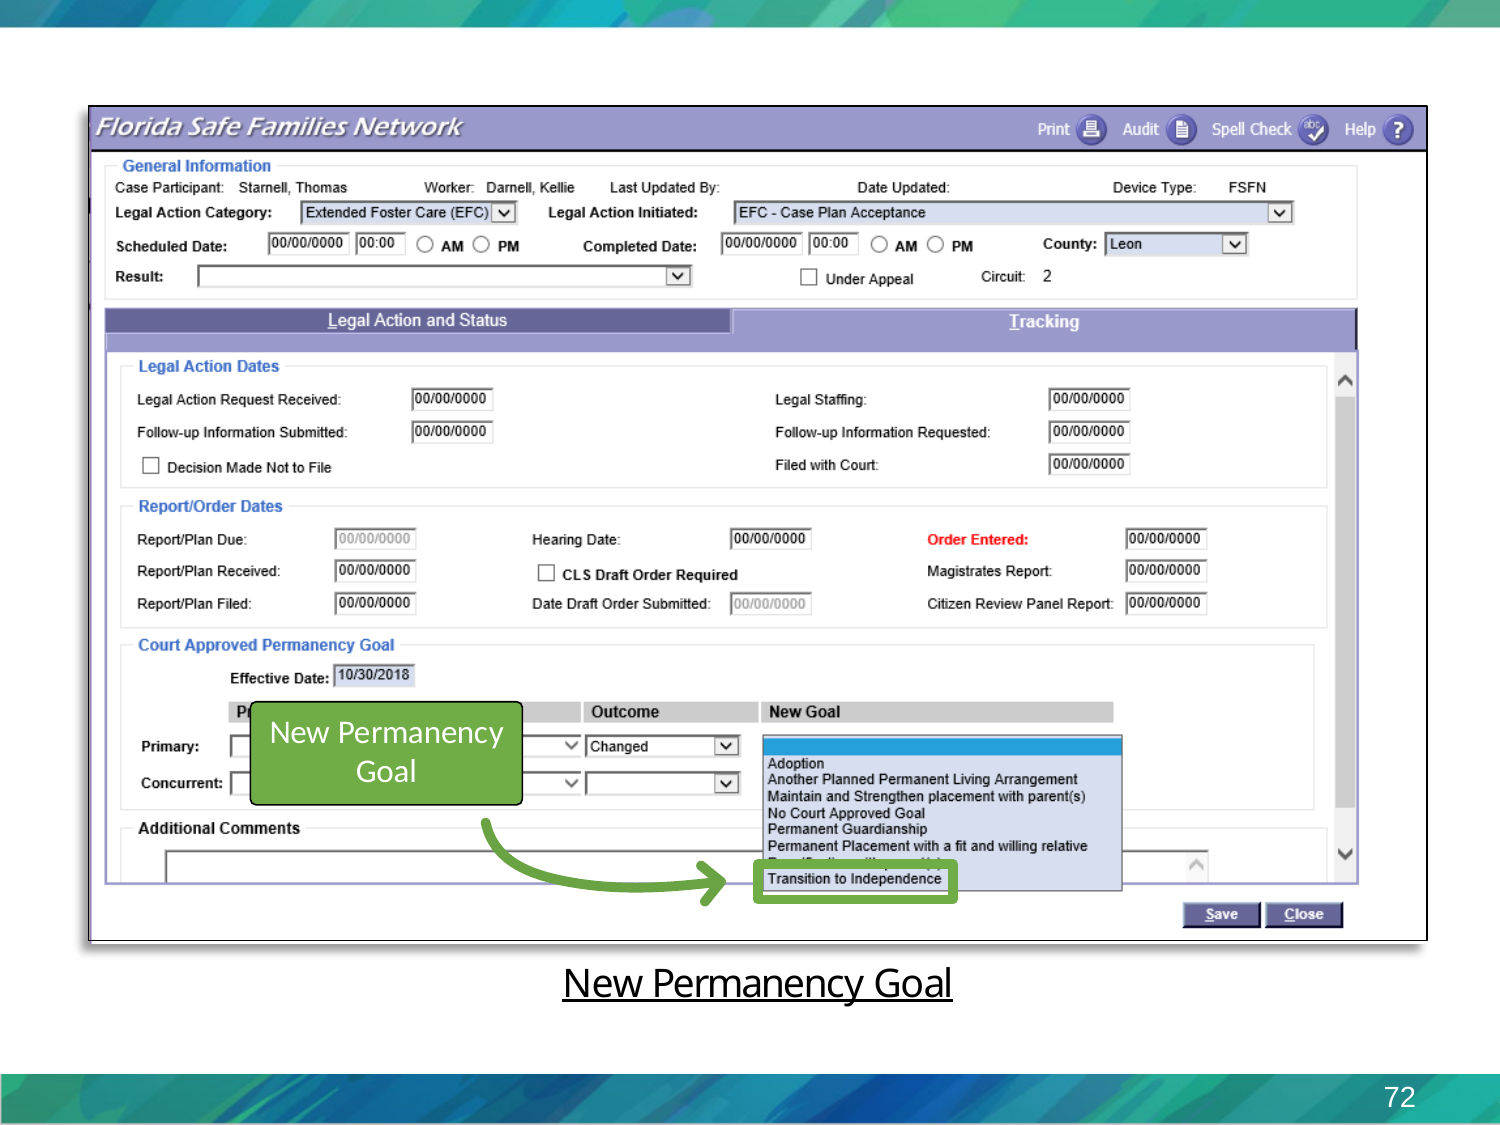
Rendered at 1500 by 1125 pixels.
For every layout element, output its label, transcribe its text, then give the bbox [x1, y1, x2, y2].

slide_number 72 [1080, 1070, 1431, 1125]
picture [0, 0, 1500, 1125]
